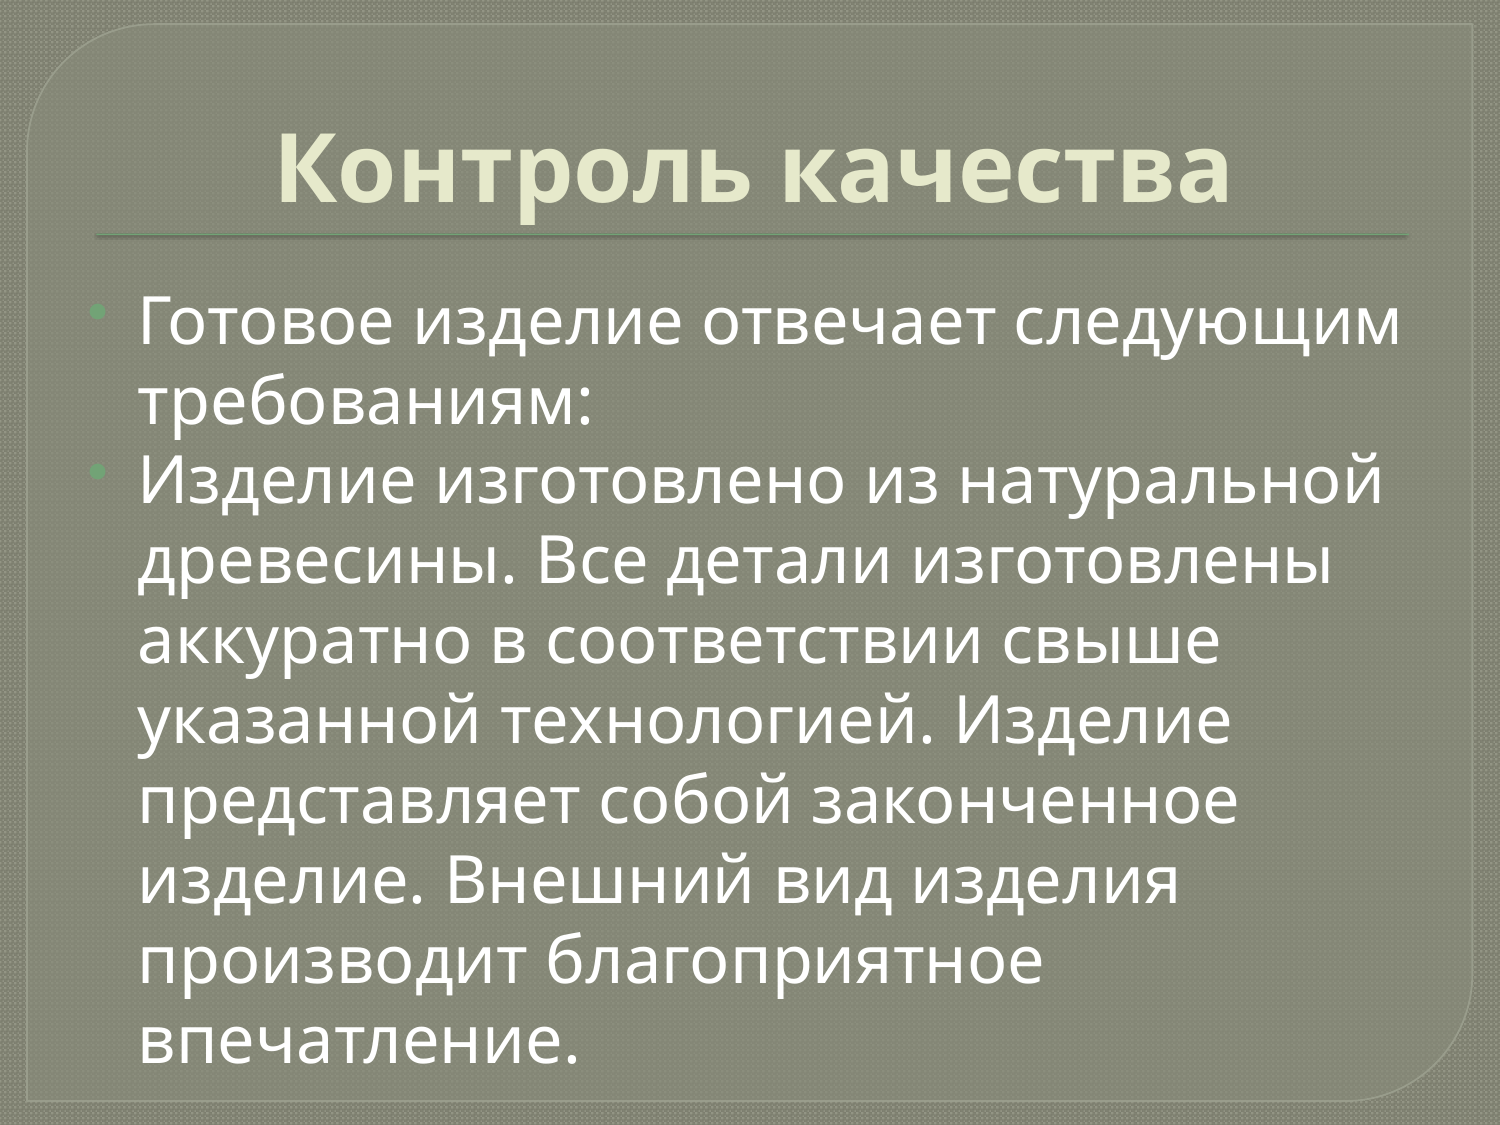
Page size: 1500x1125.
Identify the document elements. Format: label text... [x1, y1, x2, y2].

list Готовое изделие отвечает следующим требованиям: Изделие изготовлено из натуральной древесины. Все детали изготовлены аккуратно в соответствии свыше указанной технологией. Изделие представляет собой законченное изделие. Внешний вид изделия производит благоприятное впечатление. [75, 270, 1425, 1013]
title Контроль качества [75, 41, 1425, 230]
